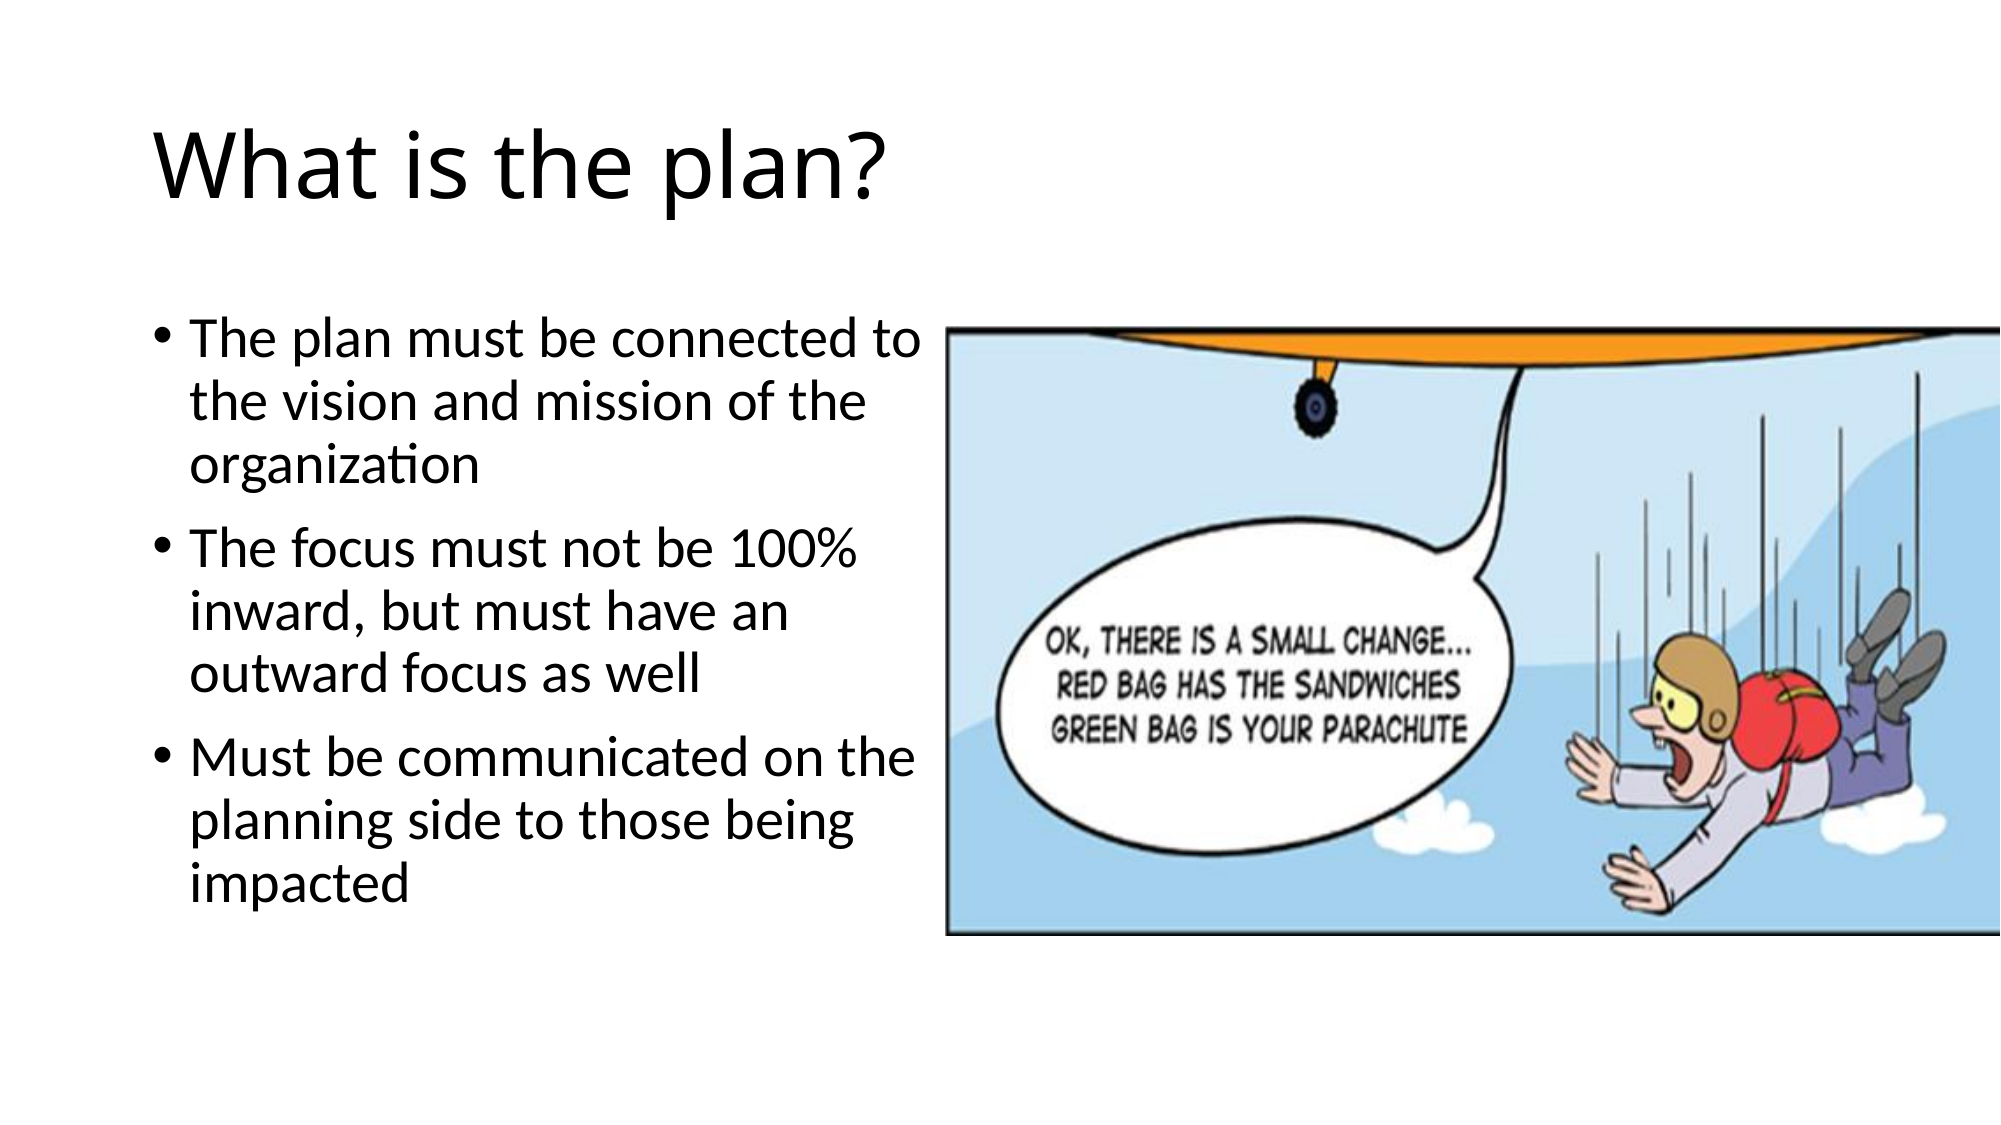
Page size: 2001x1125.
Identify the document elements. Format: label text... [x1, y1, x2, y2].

title What is the plan? [137, 59, 1863, 278]
list The plan must be connected to the vision and mission of the organization The focus must not be 100% inward, but must have an outward focus as well Must be communicated on the planning side to those being impacted [137, 299, 988, 1014]
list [945, 326, 2000, 936]
